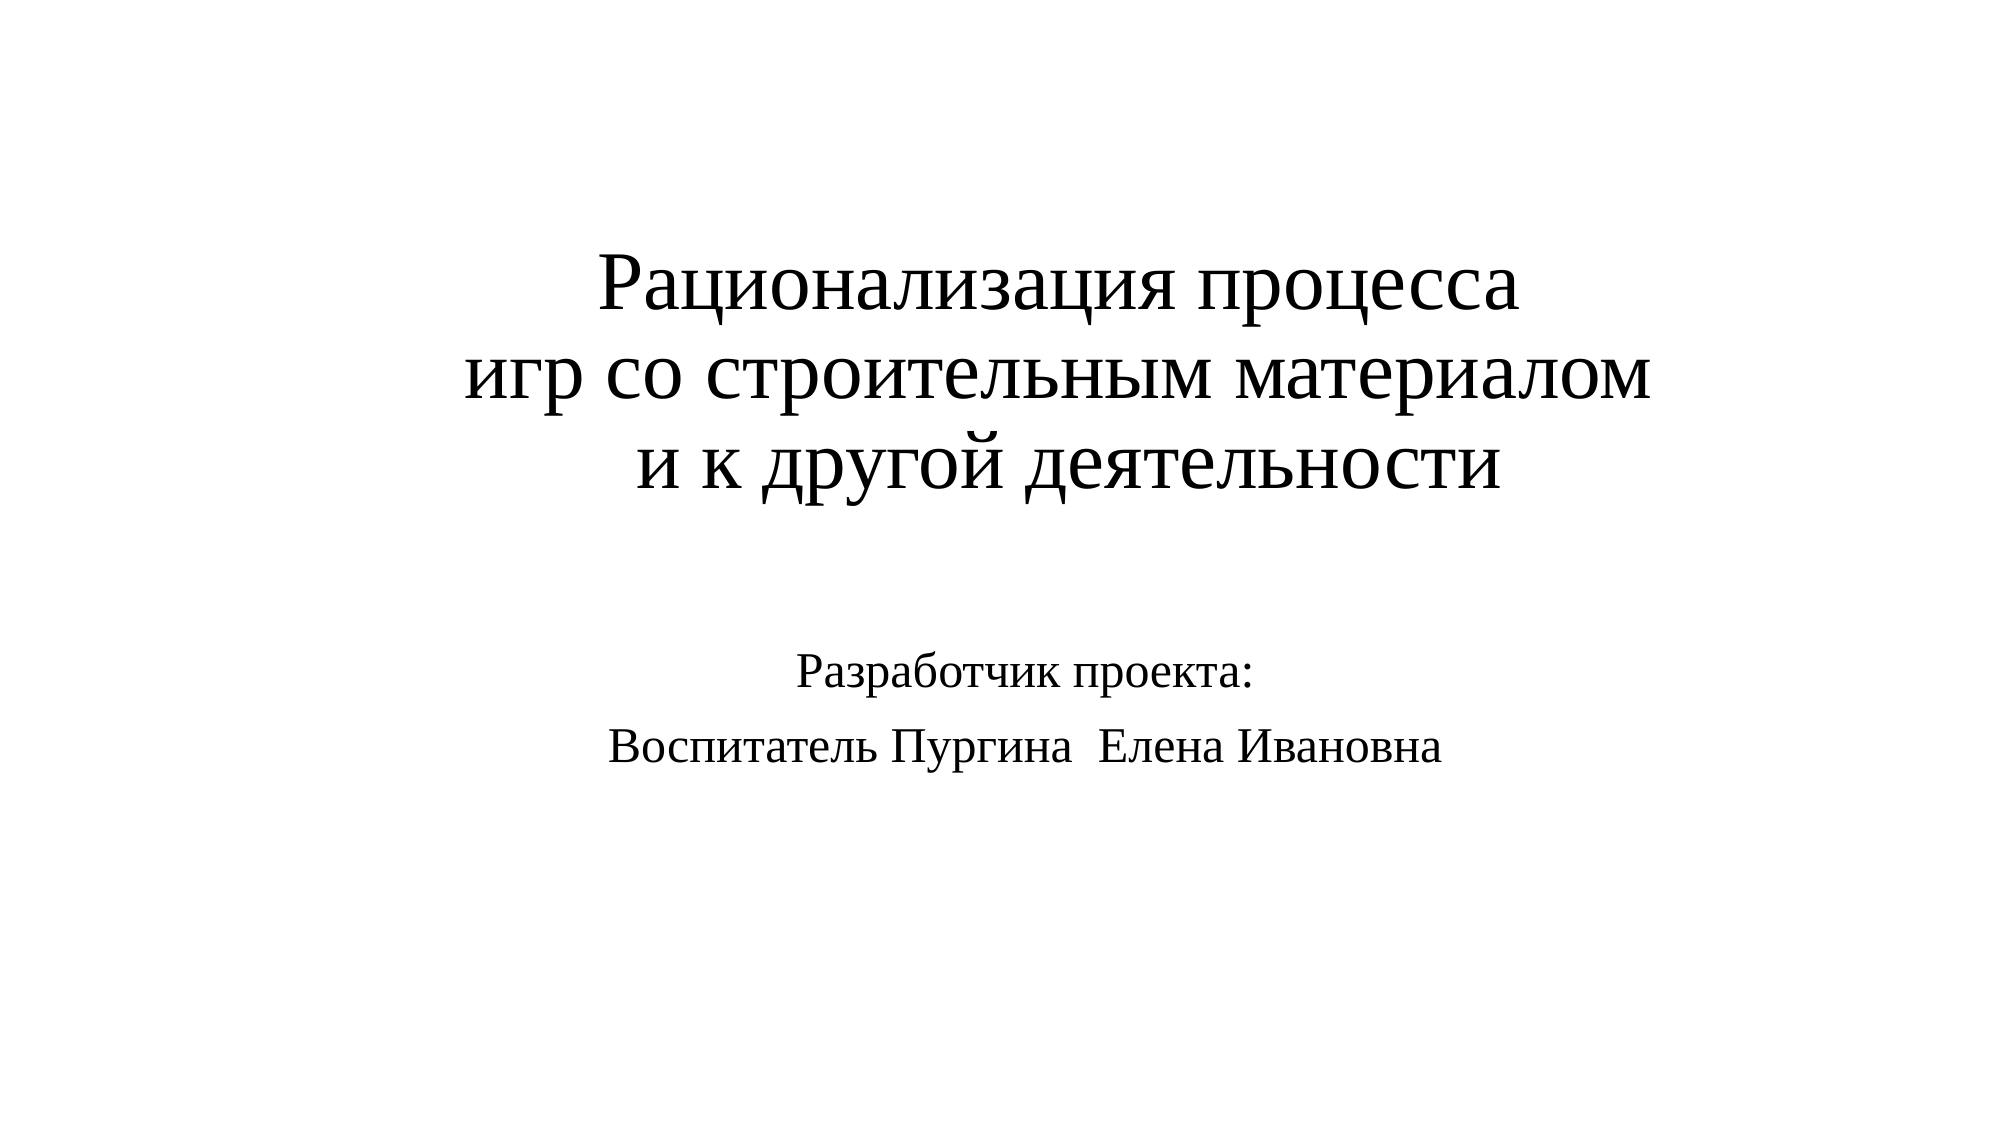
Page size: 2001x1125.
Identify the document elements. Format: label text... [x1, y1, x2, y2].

subtitle Разработчик проекта: Воспитатель Пургина Елена Ивановна [275, 636, 1776, 909]
title Рационализация процесса игр со строительным материалом и к другой деятельности [319, 122, 1820, 515]
